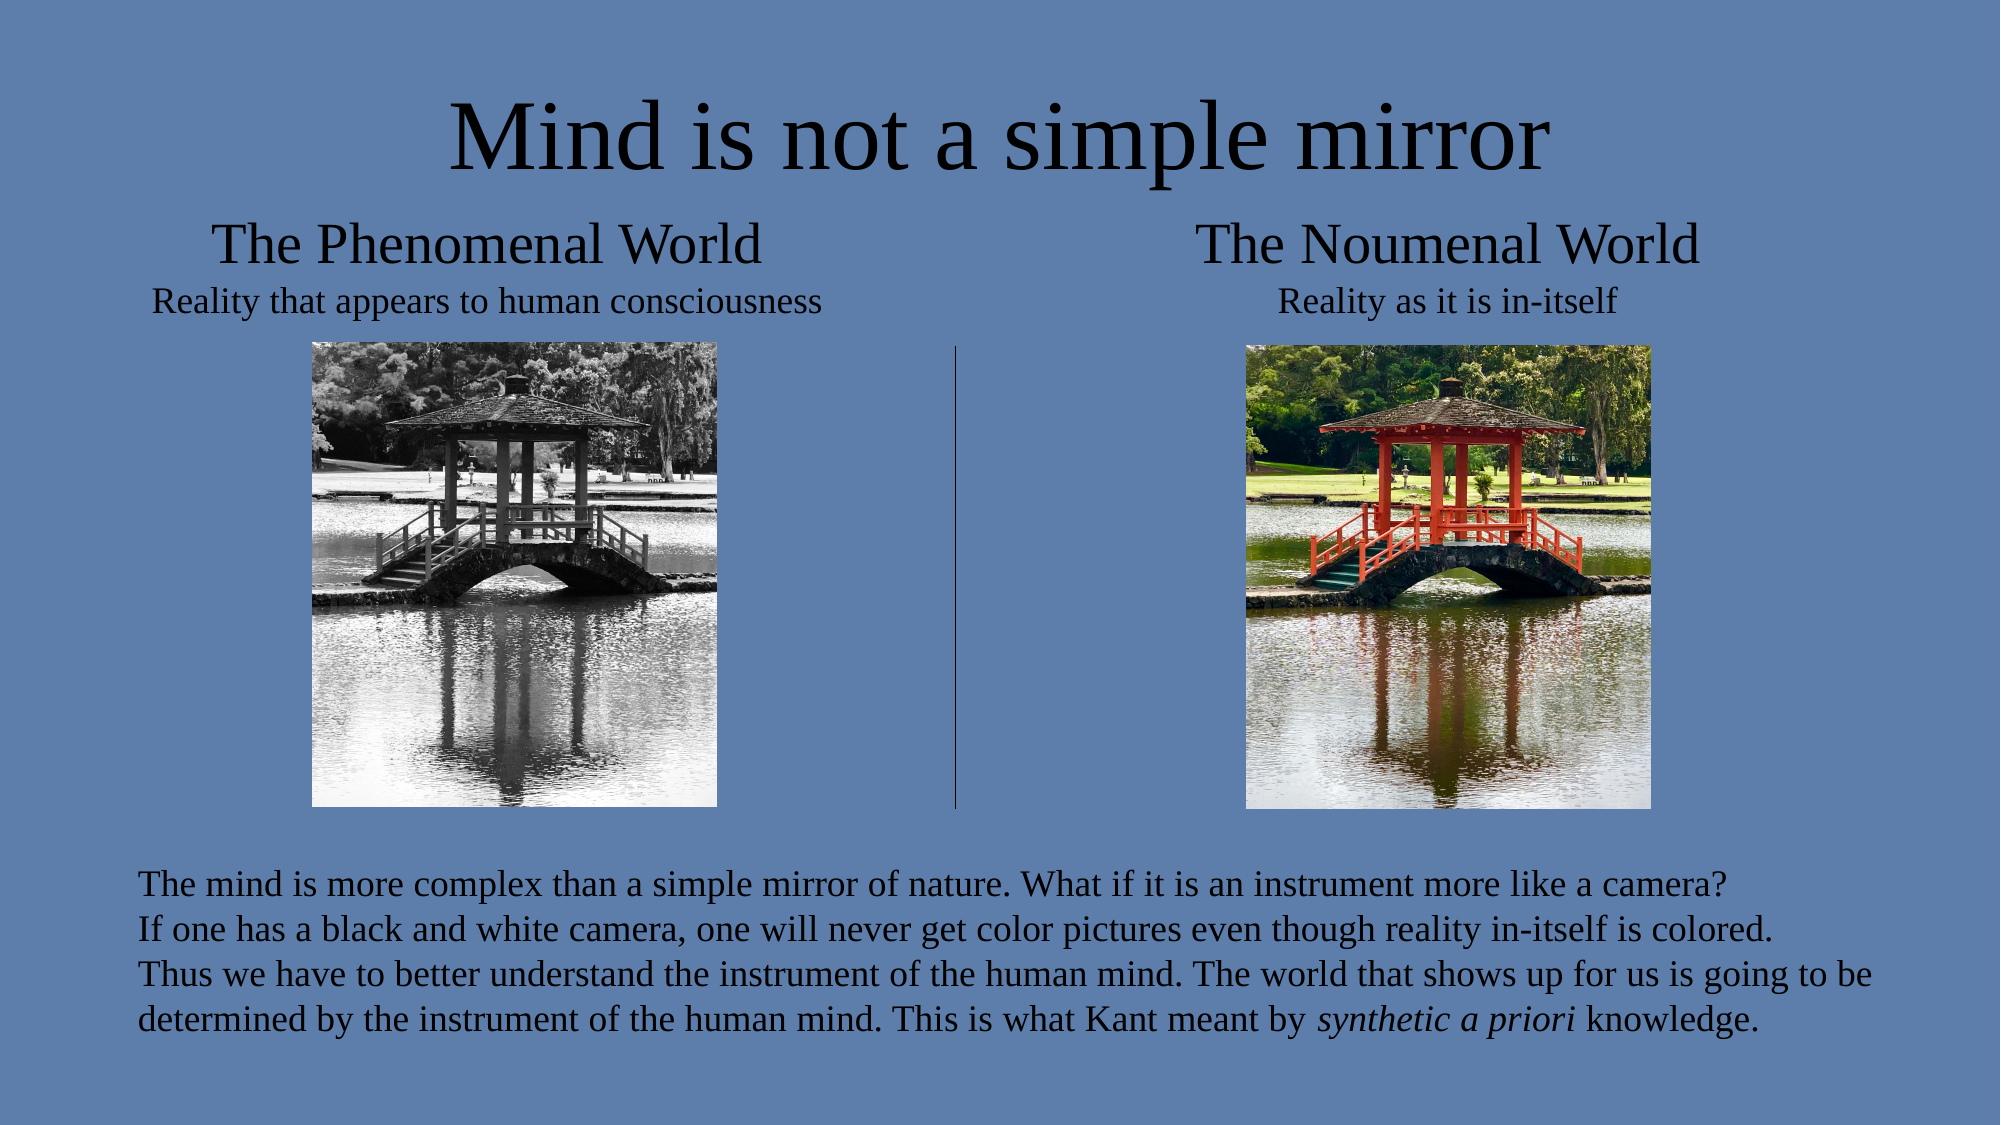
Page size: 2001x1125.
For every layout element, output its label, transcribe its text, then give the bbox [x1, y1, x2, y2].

text_box The mind is more complex than a simple mirror of nature. What if it is an instrument more like a camera? If one has a black and white camera, one will never get color pictures even though reality in-itself is colored. Thus we have to better understand the instrument of the human mind. The world that shows up for us is going to be determined by the instrument of the human mind. This is what Kant meant by synthetic a priori knowledge. [123, 851, 1913, 1092]
text_box The Phenomenal World Reality that appears to human consciousness [99, 198, 876, 373]
title Mind is not a simple mirror [0, 50, 2000, 199]
picture [312, 342, 717, 807]
picture [1246, 345, 1651, 810]
text_box The Noumenal World Reality as it is in-itself [1058, 198, 1838, 328]
